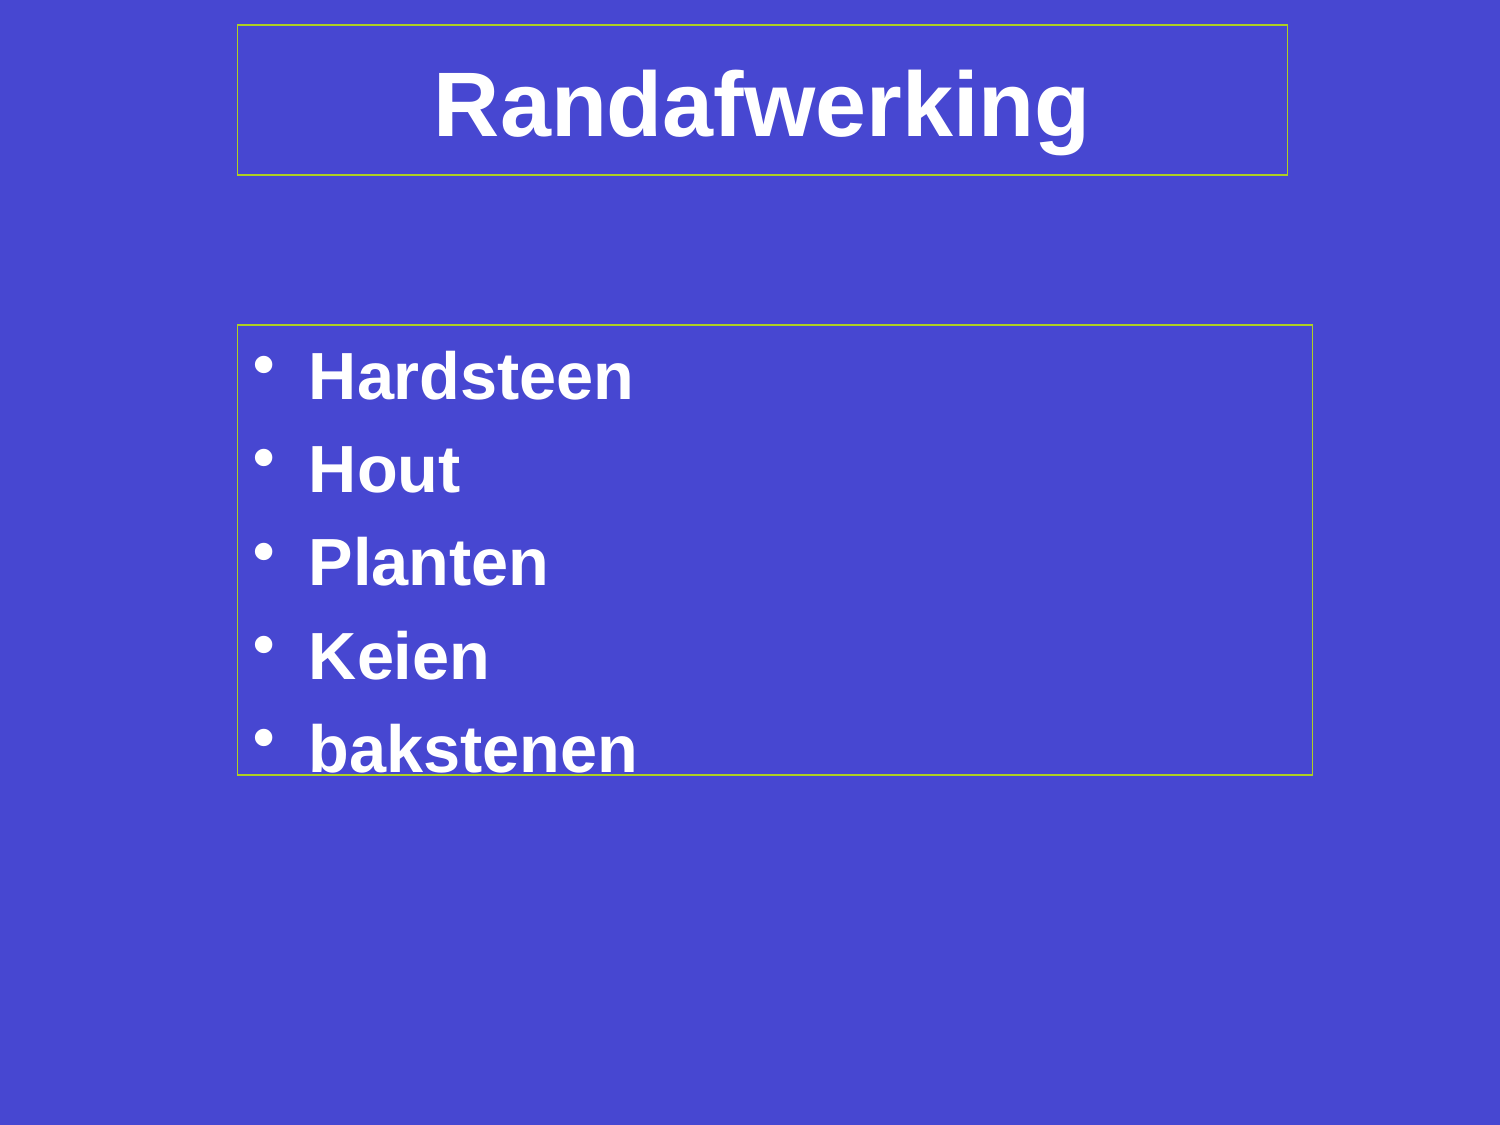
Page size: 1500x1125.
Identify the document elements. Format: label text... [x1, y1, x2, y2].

list Hardsteen Hout Planten Keien bakstenen [237, 324, 1313, 776]
title Randafwerking [237, 24, 1288, 176]
